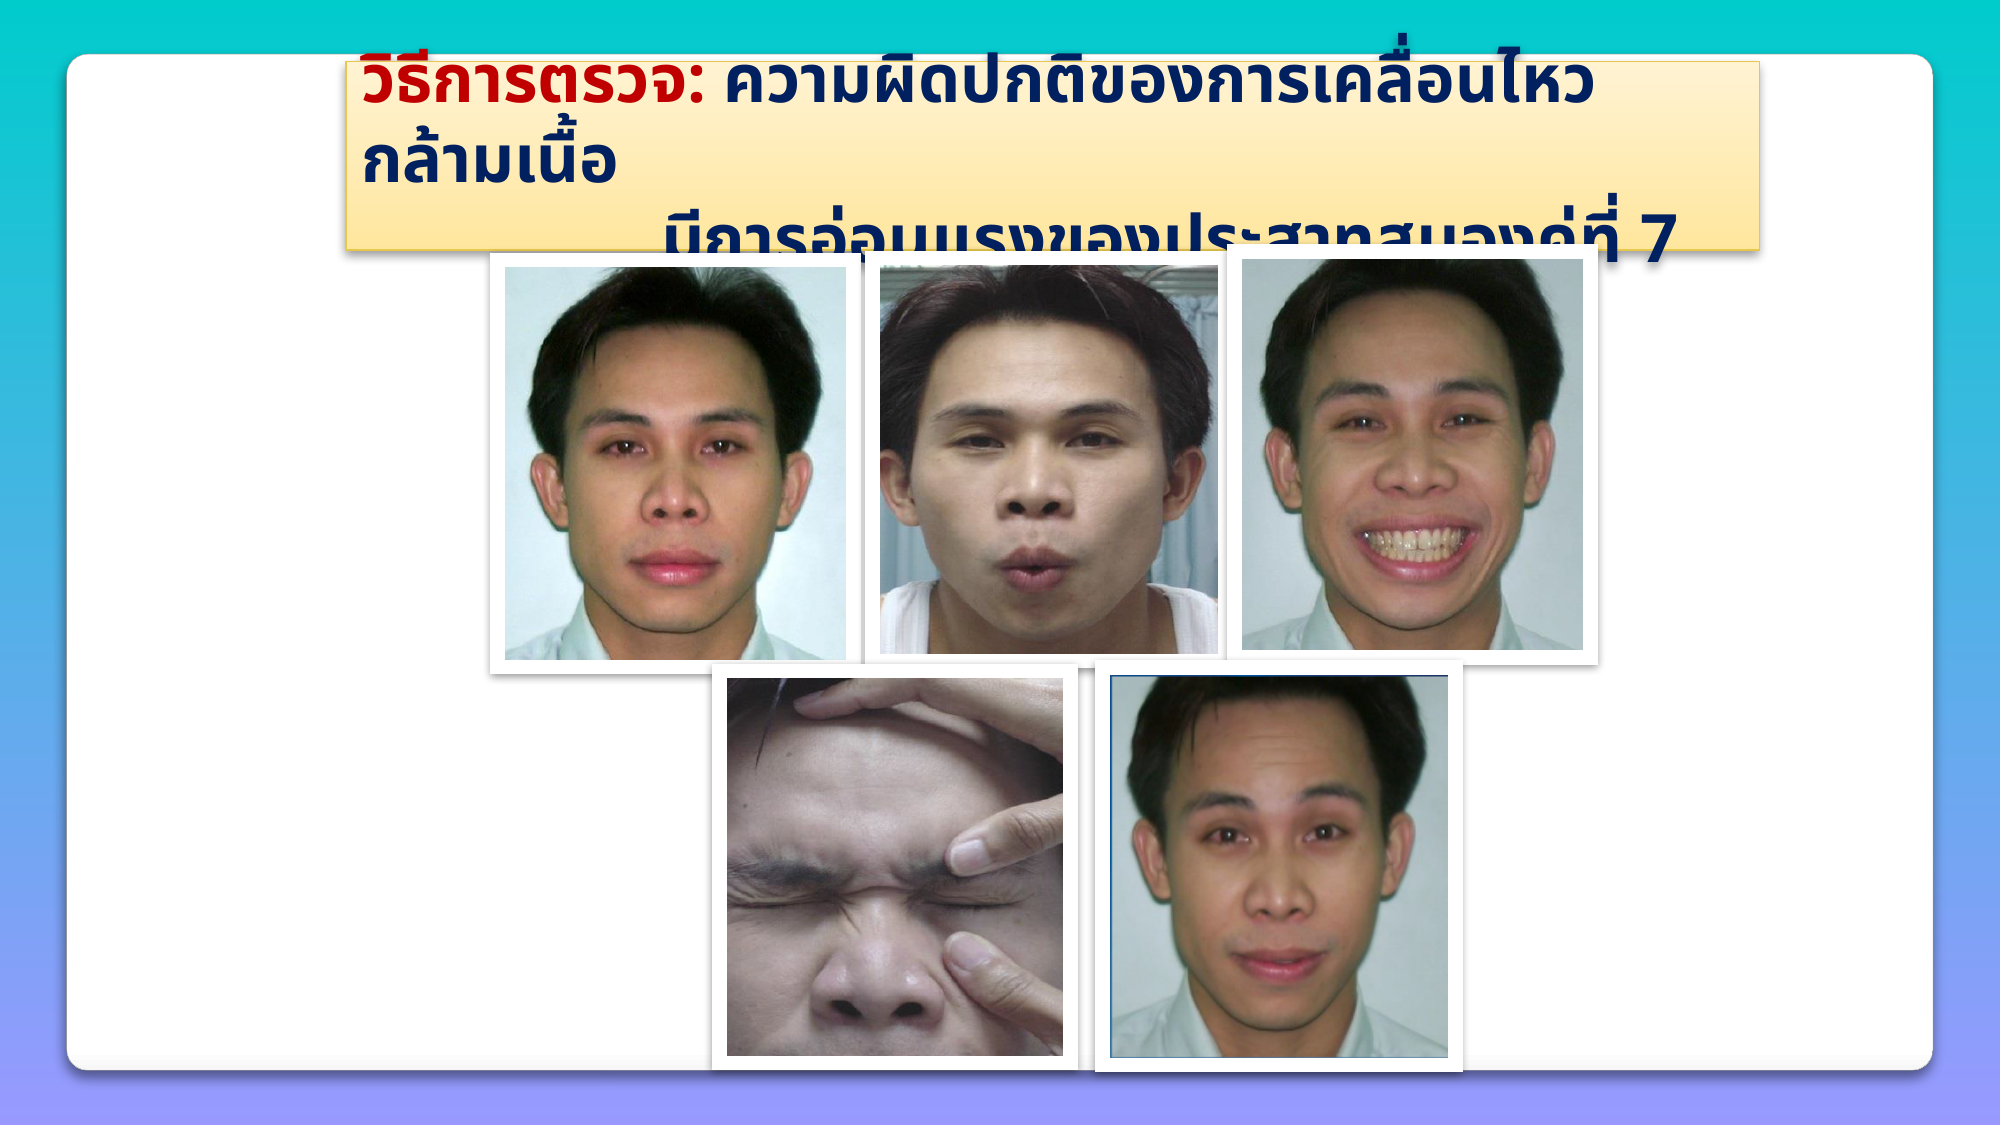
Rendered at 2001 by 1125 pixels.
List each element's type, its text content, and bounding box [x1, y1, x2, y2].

text_box วิธีการตรวจ: ความผิดปกติของการเคลื่อนไหวกล้ามเนื้อ มีการอ่อนแรงของประสาทสมองคู่ที่ 7 [345, 61, 1760, 251]
picture [1241, 258, 1584, 651]
picture [504, 267, 847, 660]
picture [1109, 674, 1449, 1058]
picture [726, 678, 1064, 1056]
picture [879, 265, 1219, 655]
